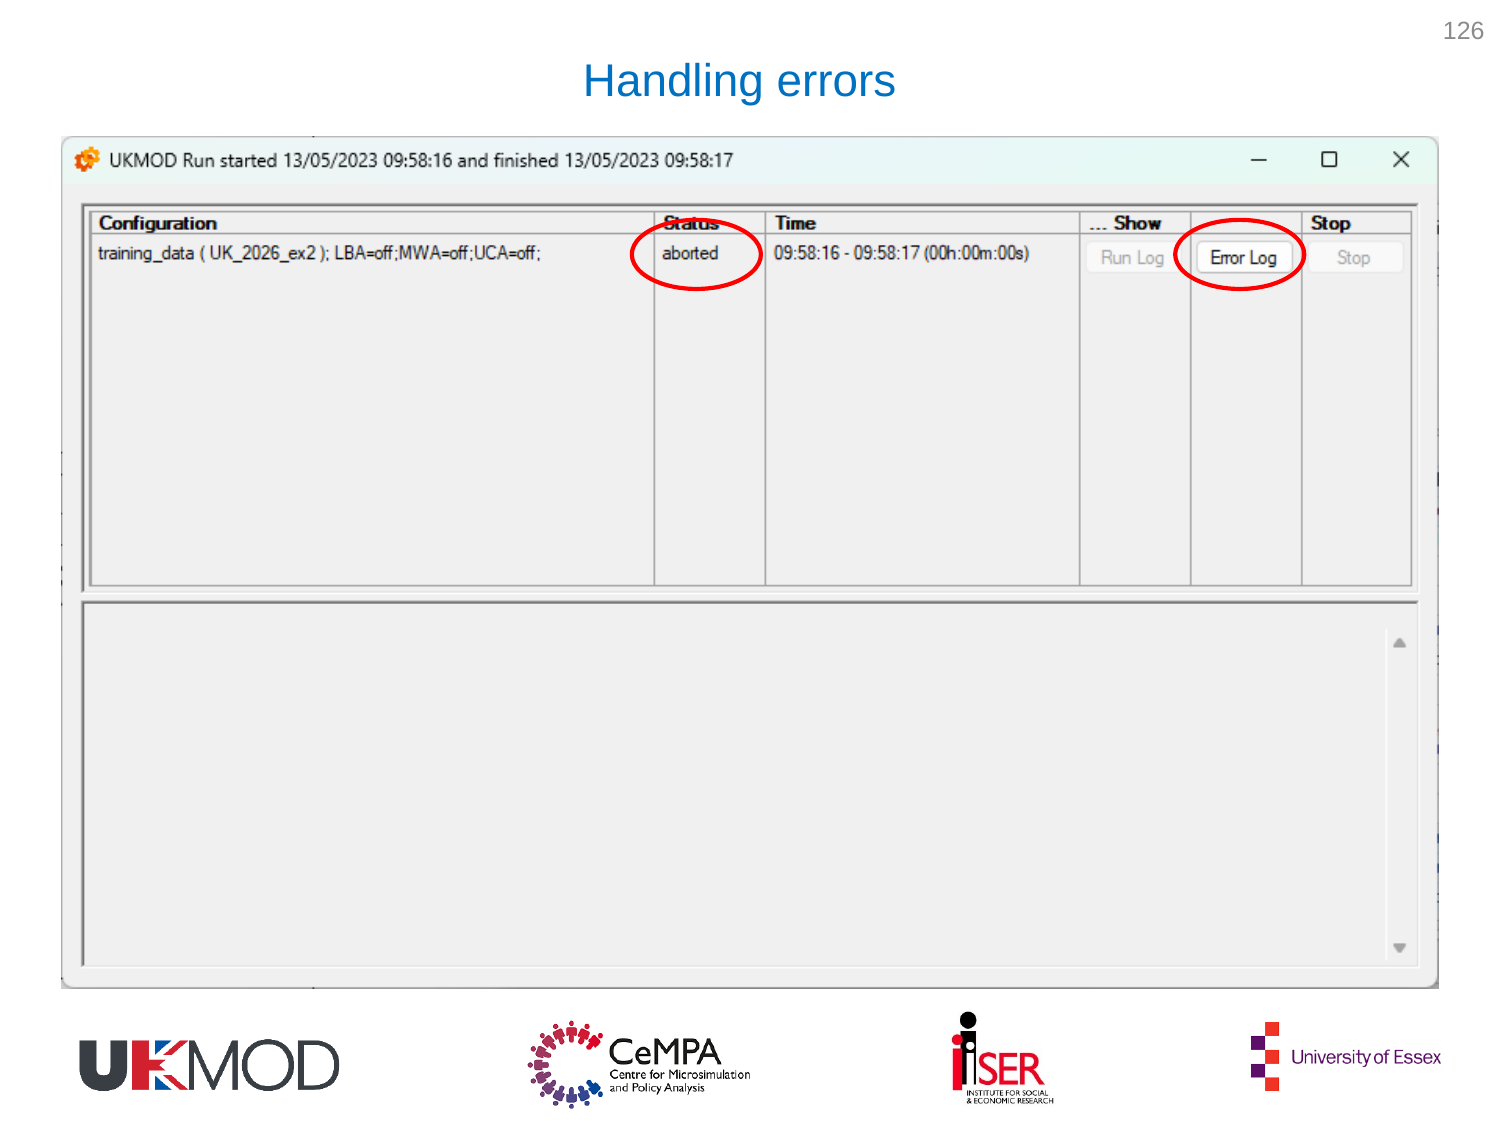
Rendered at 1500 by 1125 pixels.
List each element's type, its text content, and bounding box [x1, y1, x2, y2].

slide_number 126 [1149, 0, 1500, 60]
picture [73, 1036, 343, 1094]
picture [527, 1020, 750, 1109]
picture [61, 136, 1439, 989]
title Handling errors [64, 42, 1415, 114]
picture [1251, 1022, 1441, 1091]
picture [934, 992, 1067, 1125]
